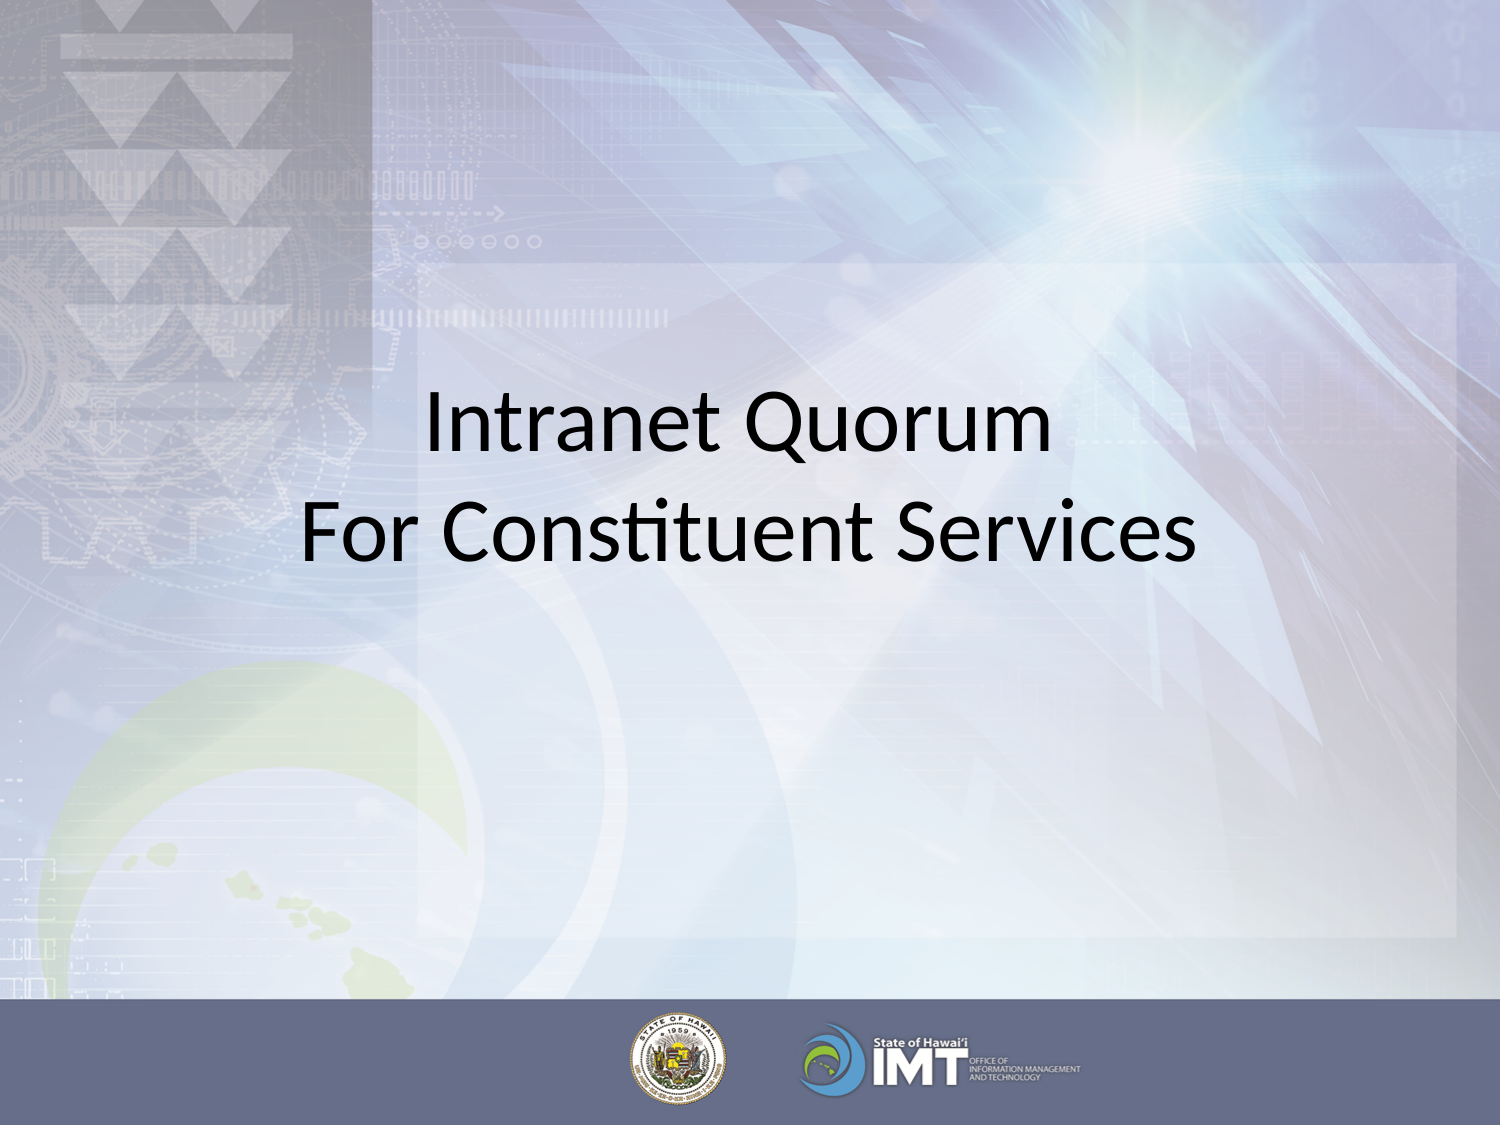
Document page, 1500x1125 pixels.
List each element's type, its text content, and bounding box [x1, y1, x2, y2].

title Intranet Quorum For Constituent Services [112, 349, 1388, 591]
picture [0, 0, 1500, 1125]
